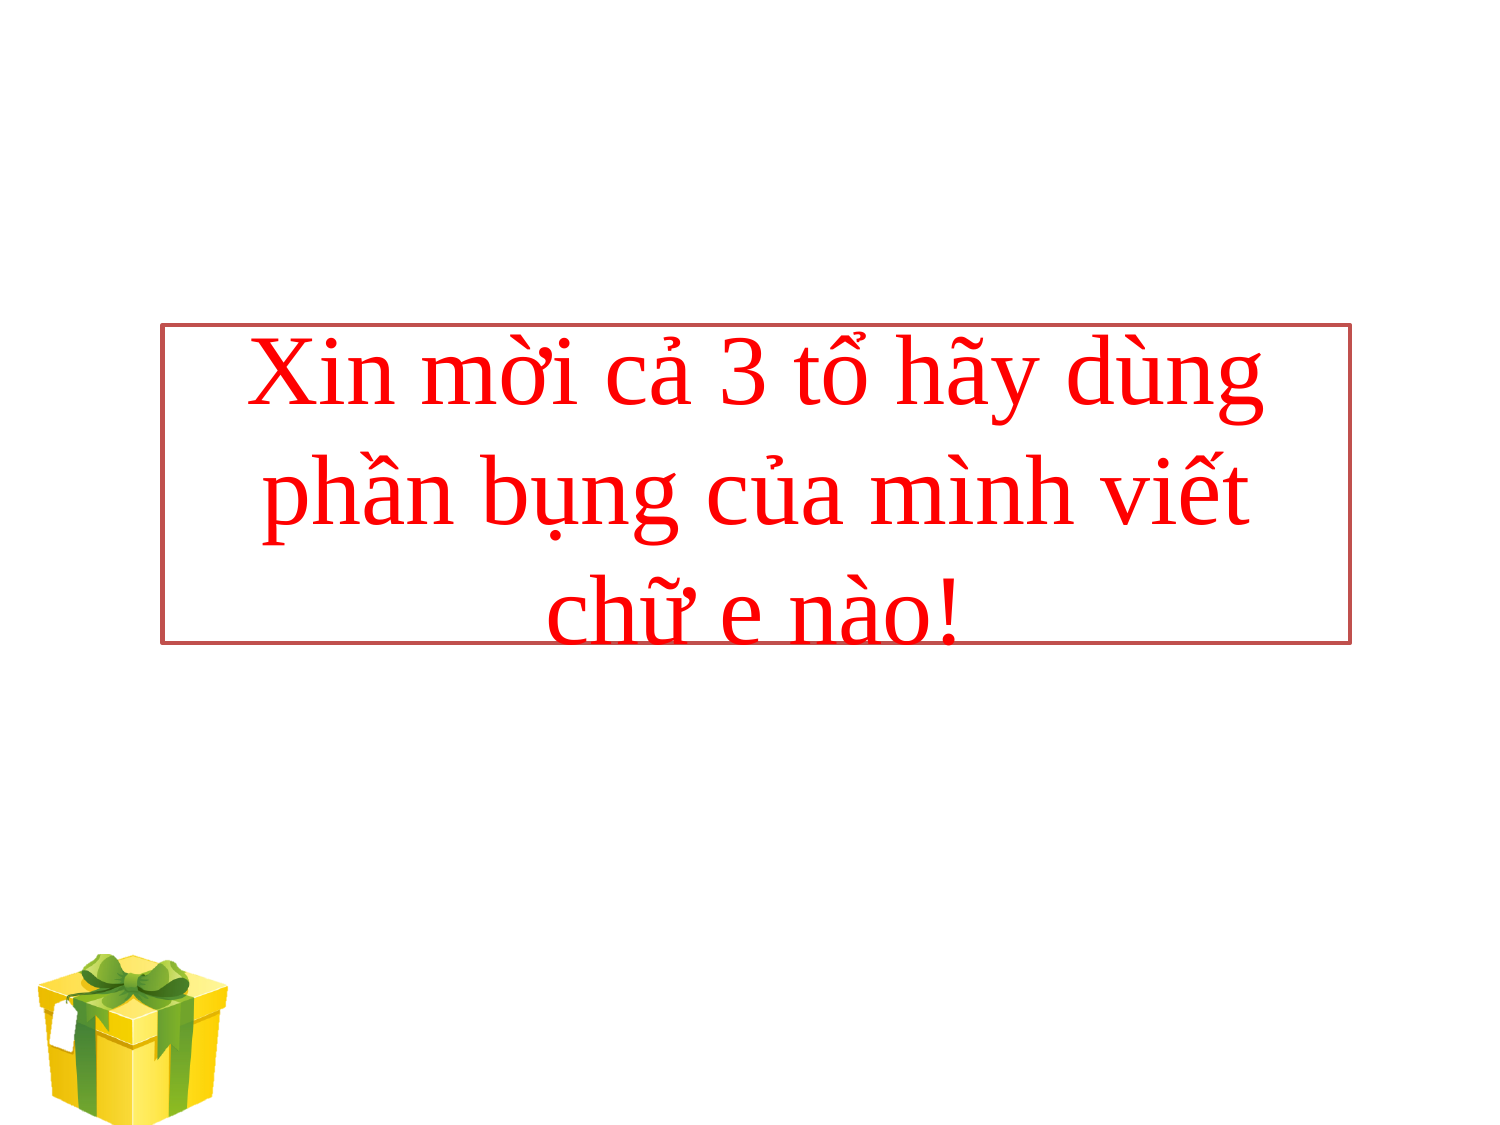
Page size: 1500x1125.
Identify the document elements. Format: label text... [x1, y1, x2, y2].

picture [37, 953, 229, 1125]
text_box Xin mời cả 3 tổ hãy dùng phần bụng của mình viết chữ e nào! [160, 323, 1352, 645]
